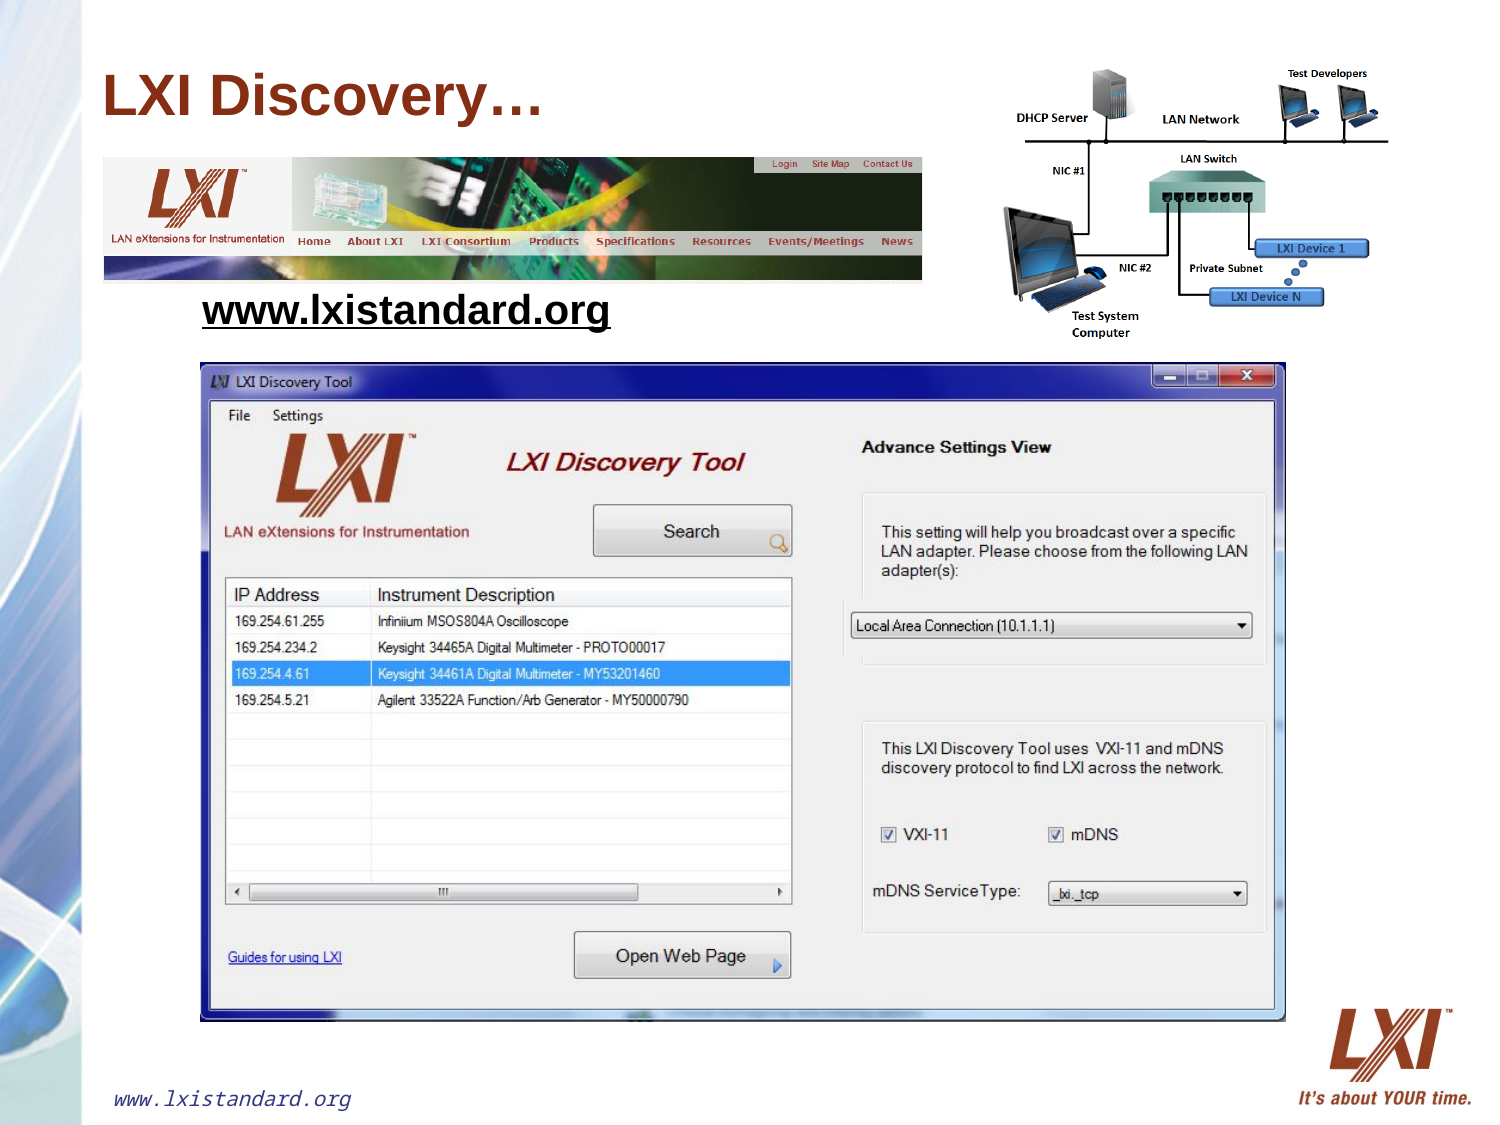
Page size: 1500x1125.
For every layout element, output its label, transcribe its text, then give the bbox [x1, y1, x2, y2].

text_box www.lxistandard.org [187, 293, 688, 340]
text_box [199, 362, 1287, 1023]
picture [0, 0, 1500, 1125]
title LXI Discovery… [87, 50, 1438, 175]
